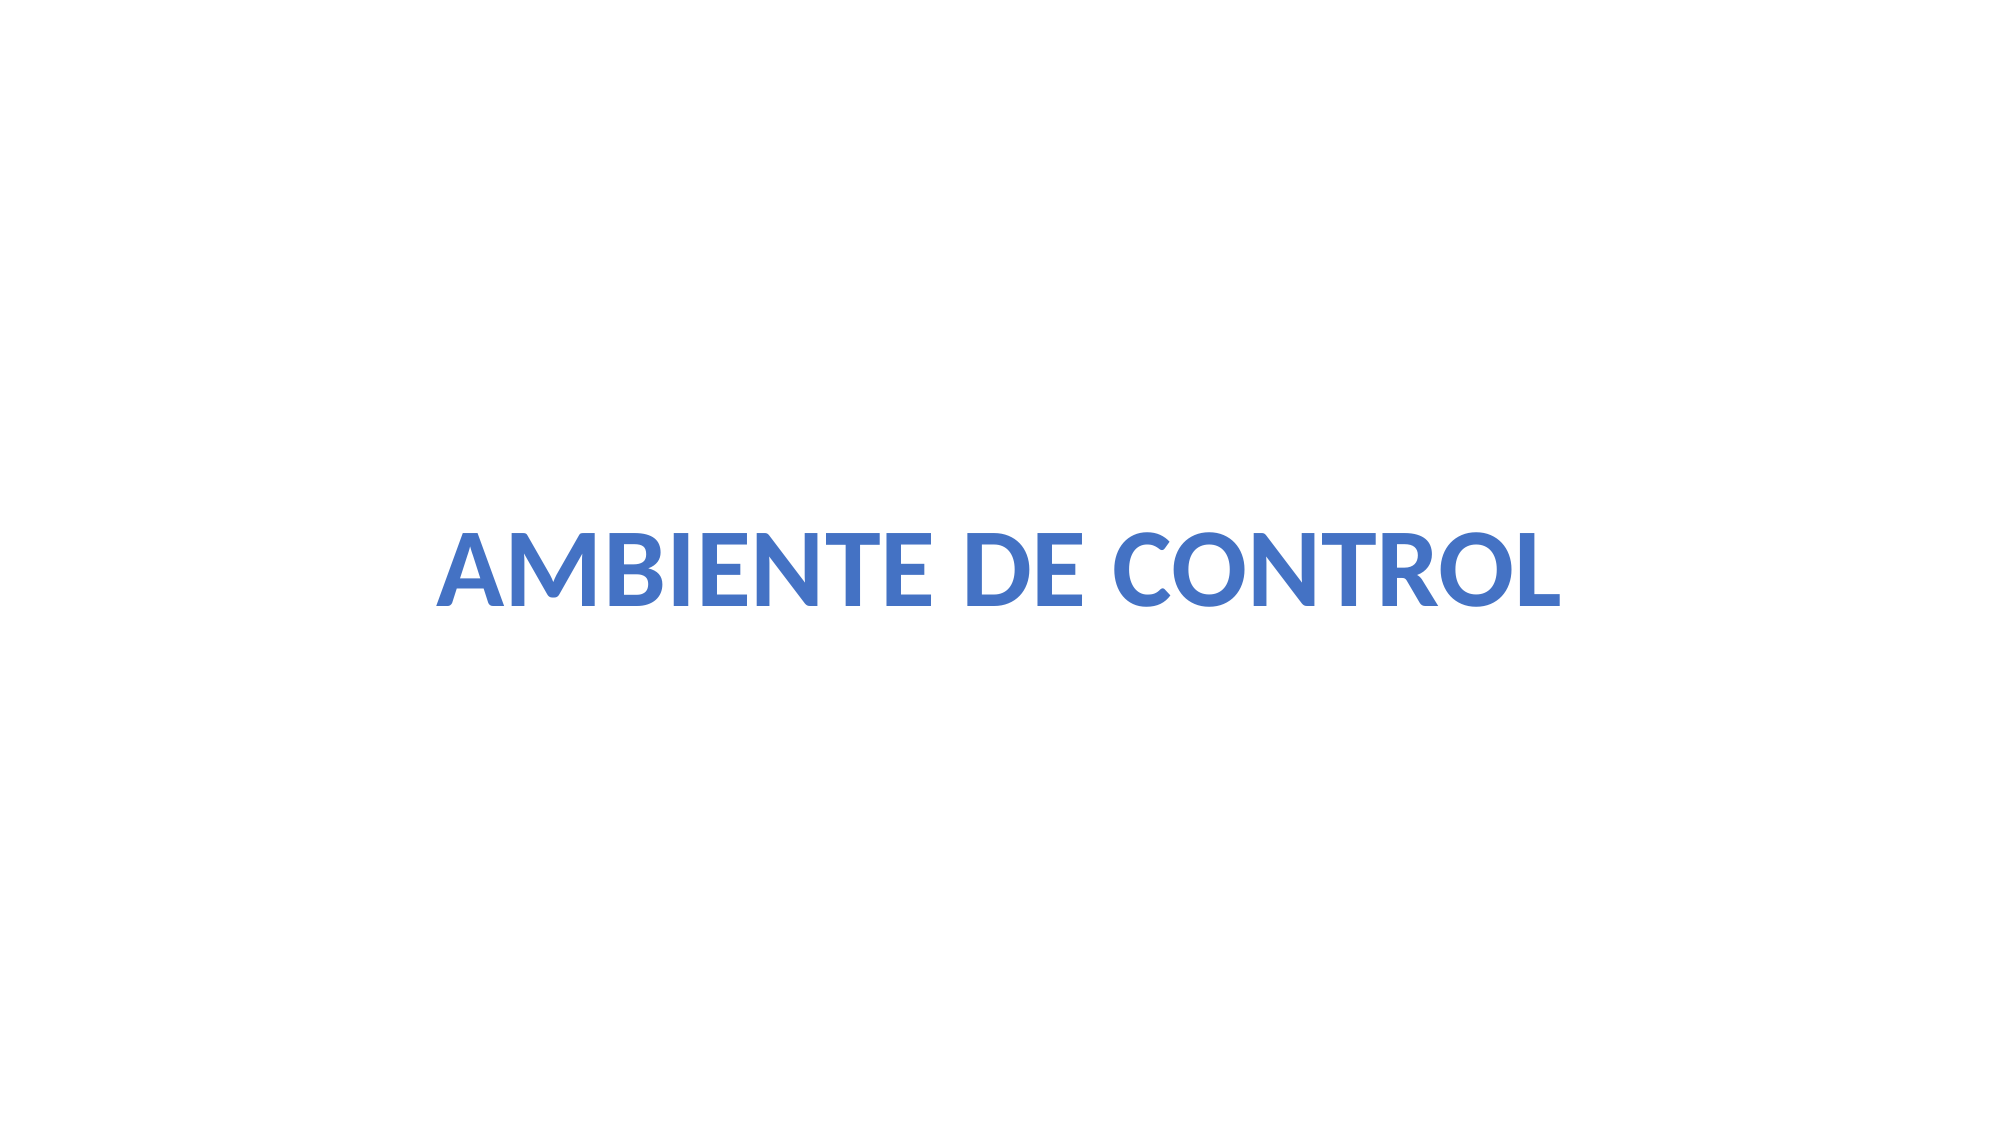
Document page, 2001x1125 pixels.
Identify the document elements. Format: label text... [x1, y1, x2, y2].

text_box AMBIENTE DE CONTROL [421, 486, 1579, 637]
